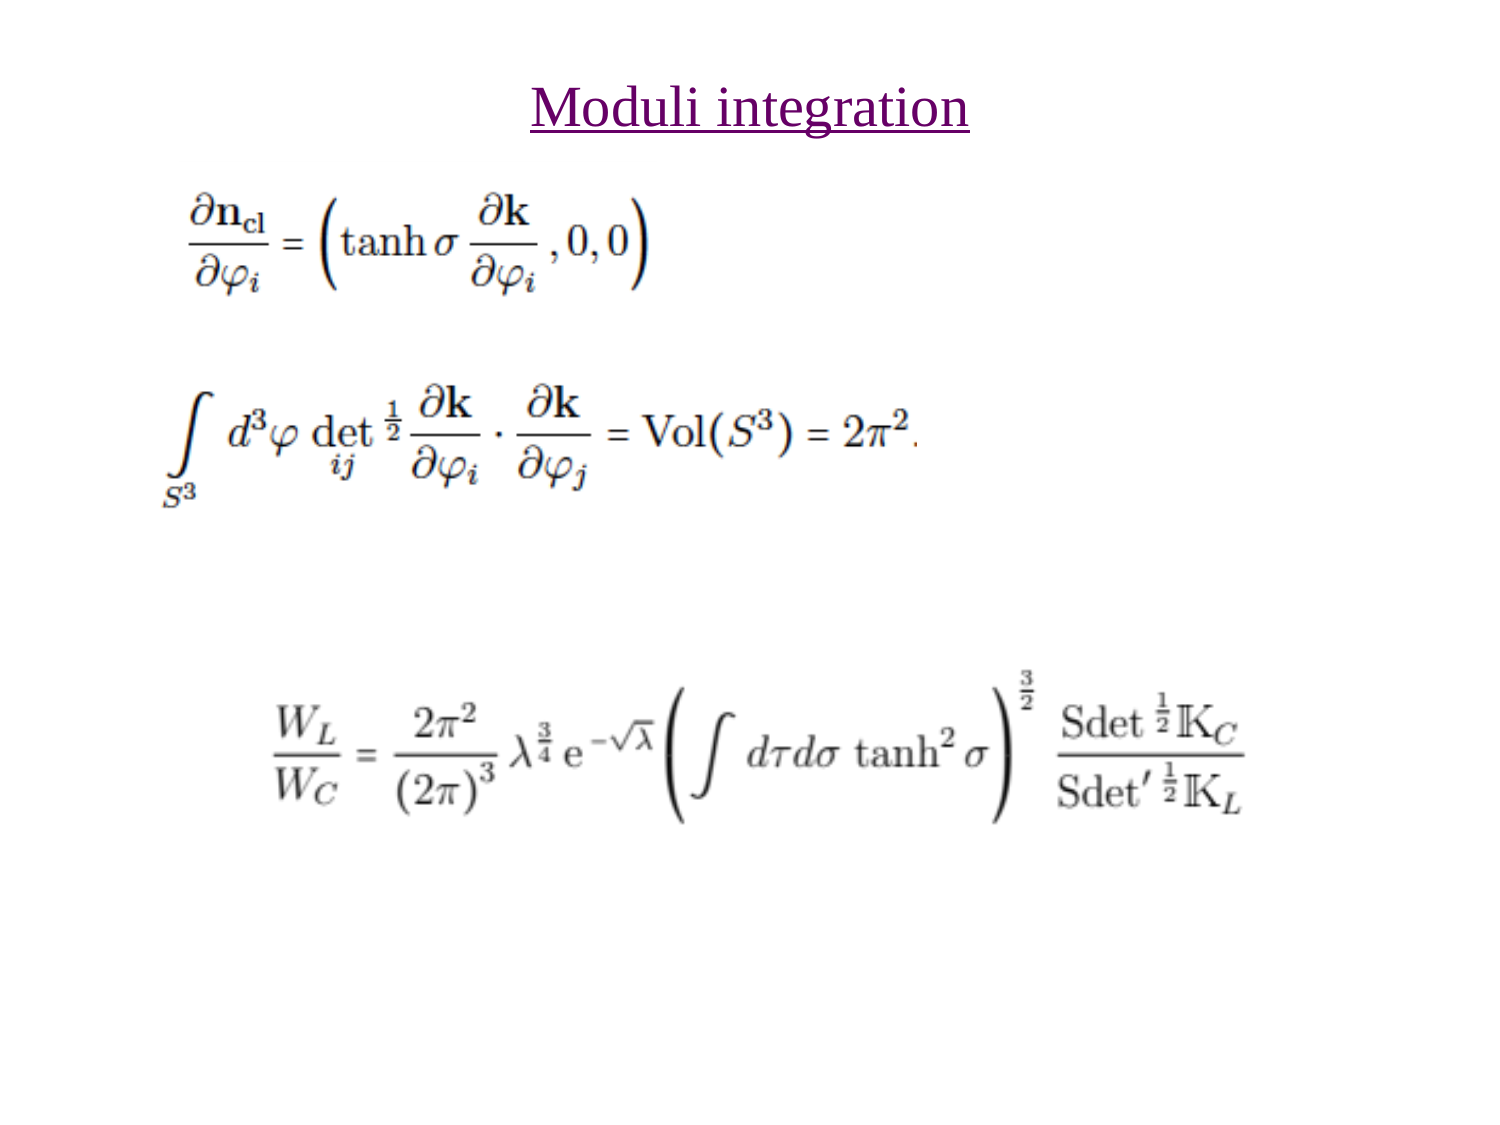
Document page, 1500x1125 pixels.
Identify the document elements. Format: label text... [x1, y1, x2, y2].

picture [248, 636, 1272, 837]
picture [130, 326, 918, 523]
title Moduli integration [74, 44, 1426, 162]
picture [178, 160, 657, 310]
